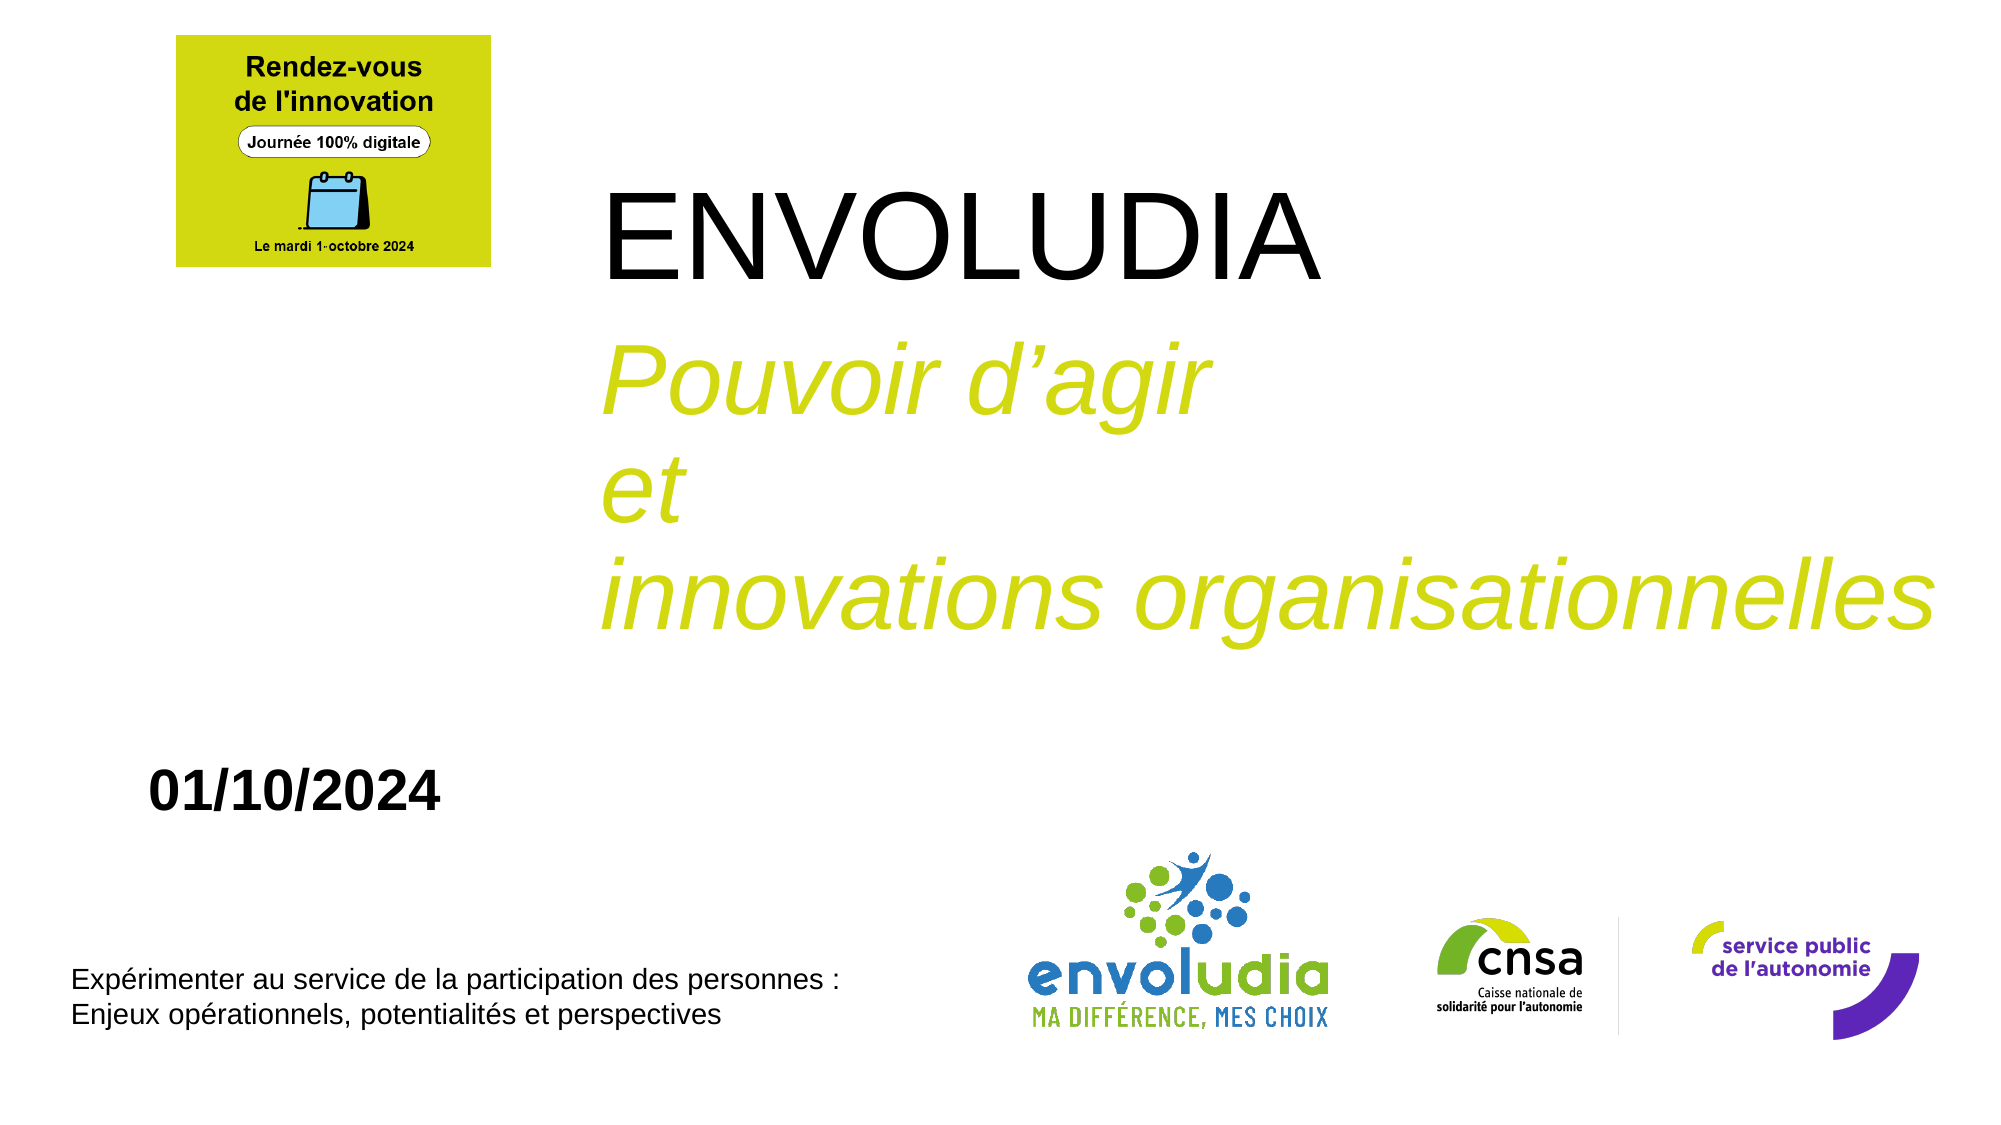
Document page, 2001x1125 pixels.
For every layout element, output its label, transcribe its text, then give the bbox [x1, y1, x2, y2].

list 01/10/2024 [134, 752, 509, 853]
picture [1028, 852, 1328, 1029]
picture [176, 35, 491, 267]
list ENVOLUDIA Pouvoir d’agir et innovations organisationnelles [585, 164, 2000, 369]
